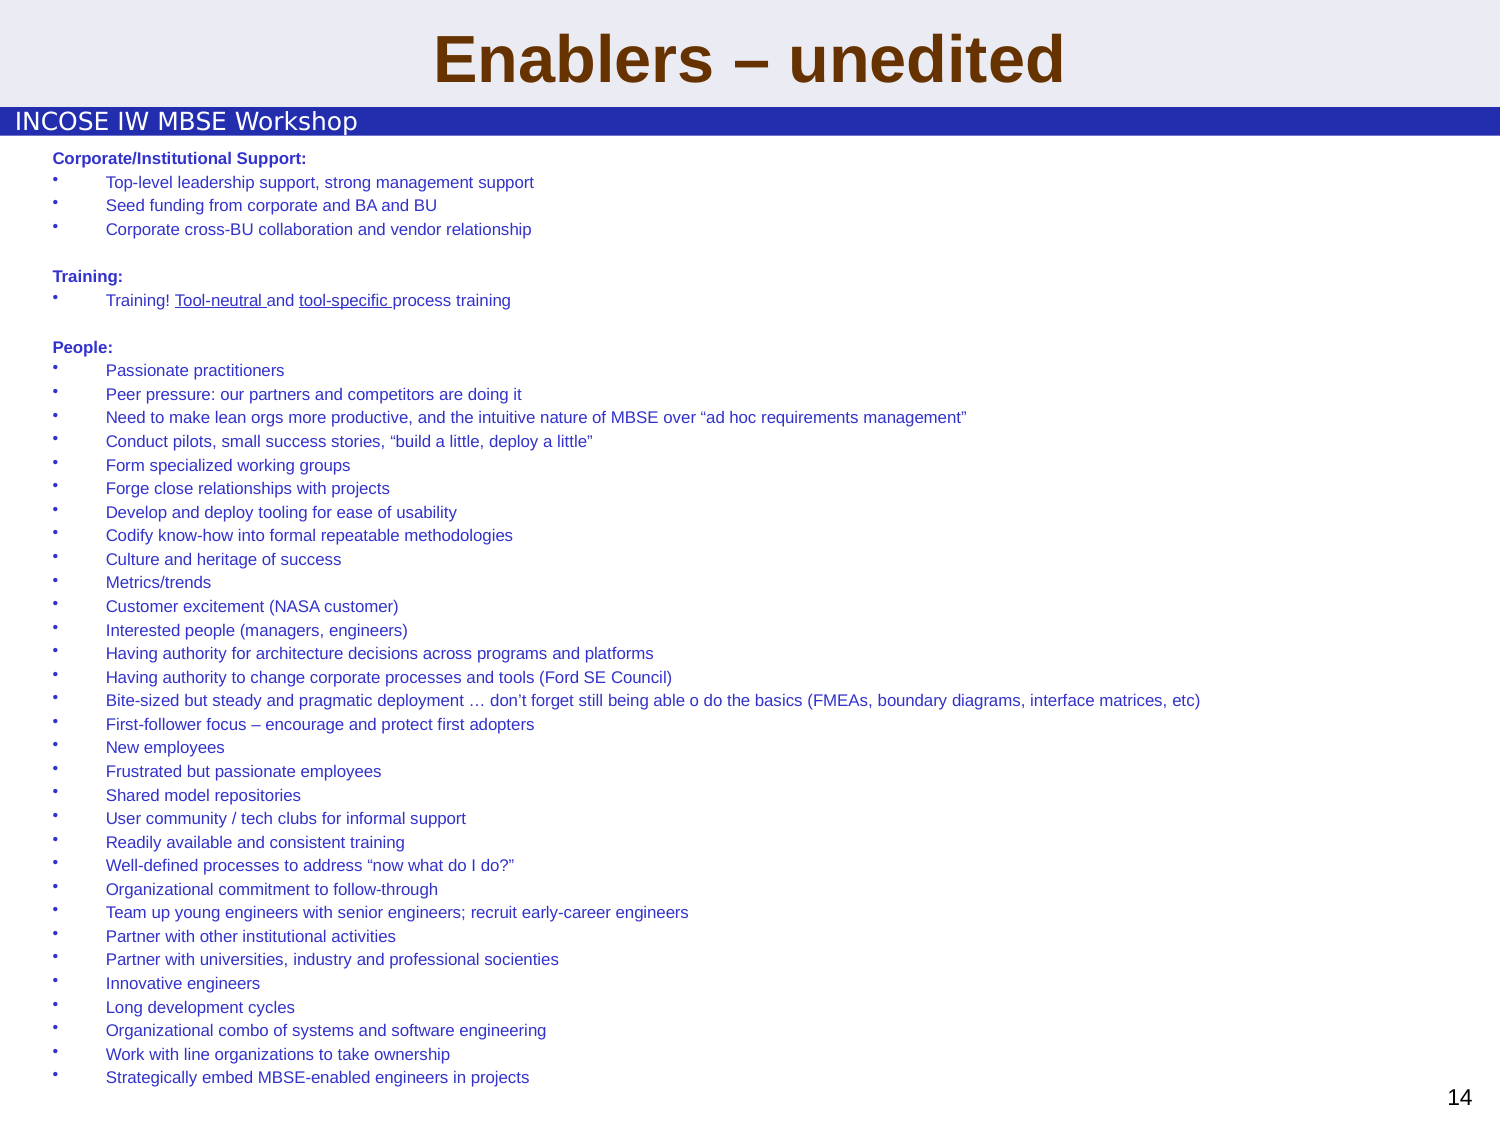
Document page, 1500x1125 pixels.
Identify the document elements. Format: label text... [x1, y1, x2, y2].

list Corporate/Institutional Support: Top-level leadership support, strong management support Seed funding from corporate and BA and BU Corporate cross-BU collaboration and vendor relationship Training: Training! Tool-neutral and tool-specific process training People: Passionate practitioners Peer pressure: our partners and competitors are doing it Need to make lean orgs more productive, and the intuitive nature of MBSE over “ad hoc requirements management” Conduct pilots, small success stories, “build a little, deploy a little” Form specialized working groups Forge close relationships with projects Develop and deploy tooling for ease of usability Codify know-how into formal repeatable methodologies Culture and heritage of success Metrics/trends Customer excitement (NASA customer) Interested people (managers, engineers) Having authority for architecture decisions across programs and platforms Having authority to change corporate processes and tools (Ford SE Council) Bite-sized but steady and pragmatic deployment … don’t forget still being able o do the basics (FMEAs, boundary diagrams, interface matrices, etc) First-follower focus – encourage and protect first adopters New employees Frustrated but passionate employees Shared model repositories User community / tech clubs for informal support Readily available and consistent training Well-defined processes to address “now what do I do?” Organizational commitment to follow-through Team up young engineers with senior engineers; recruit early-career engineers Partner with other institutional activities Partner with universities, industry and professional socienties Innovative engineers Long development cycles Organizational combo of systems and software engineering Work with line organizations to take ownership Strategically embed MBSE-enabled engineers in projects [37, 140, 1450, 1105]
title Enablers – unedited [74, 0, 1426, 113]
slide_number 14 [1175, 1074, 1488, 1113]
